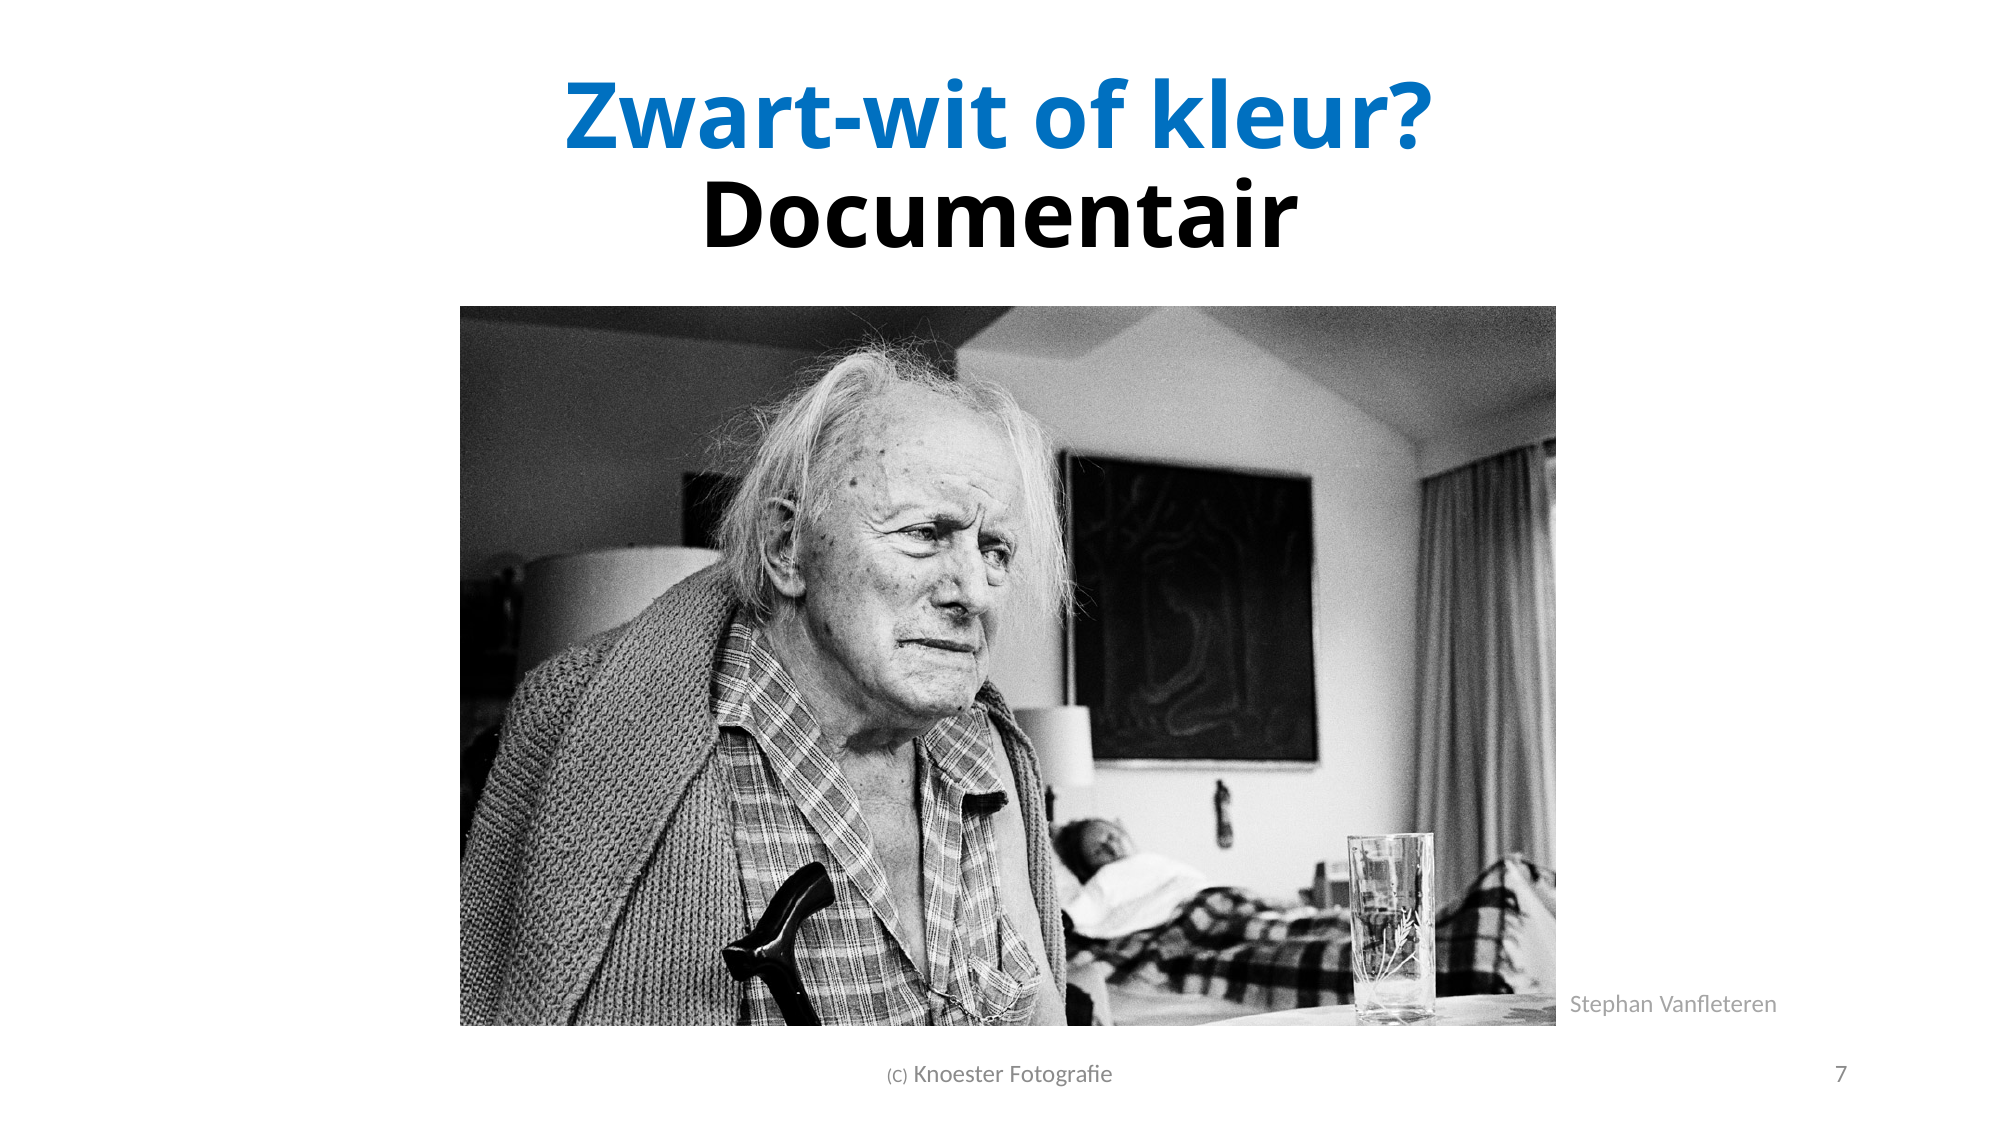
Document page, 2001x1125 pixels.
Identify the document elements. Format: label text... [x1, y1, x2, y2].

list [460, 306, 1556, 1026]
title Zwart-wit of kleur? Documentair [137, 59, 1863, 278]
text_box Stephan Vanfleteren [1556, 979, 1809, 1025]
slide_number 7 [1412, 1042, 1863, 1103]
footer (C) Knoester Fotografie [662, 1042, 1338, 1103]
